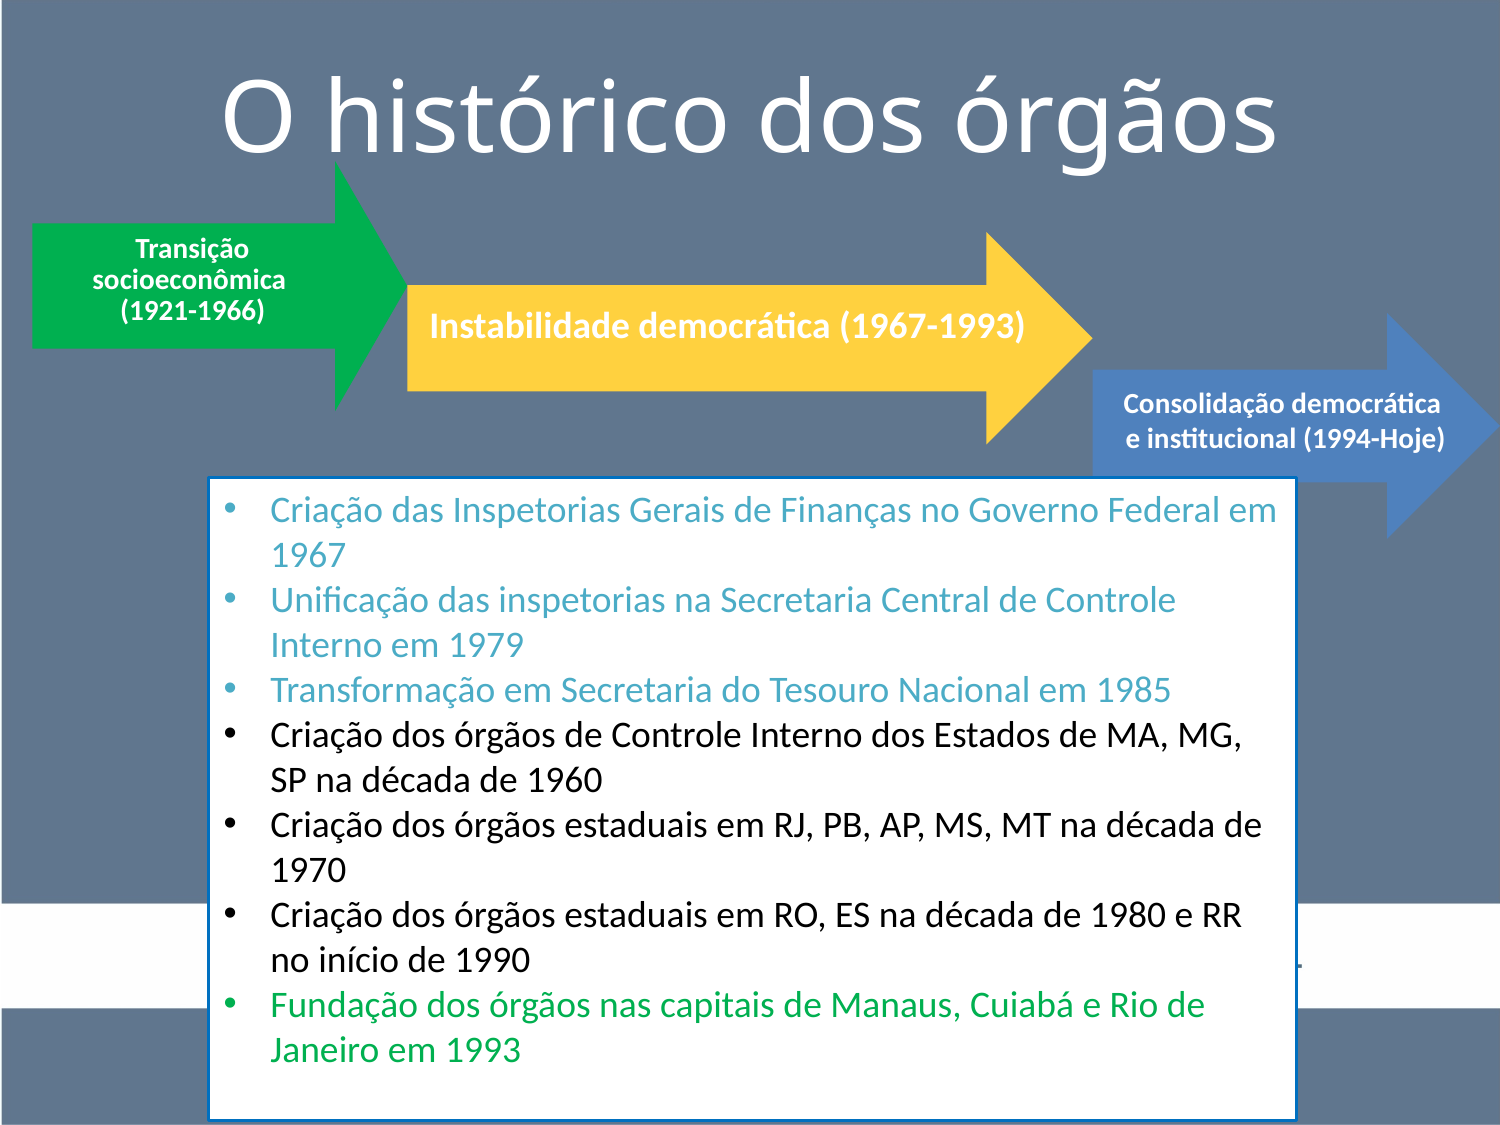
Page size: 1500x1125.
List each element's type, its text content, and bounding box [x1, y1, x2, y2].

text_box 2013 [0, 0, 1500, 1125]
title O histórico dos órgãos [17, 7, 1483, 160]
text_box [16, 160, 1500, 1122]
